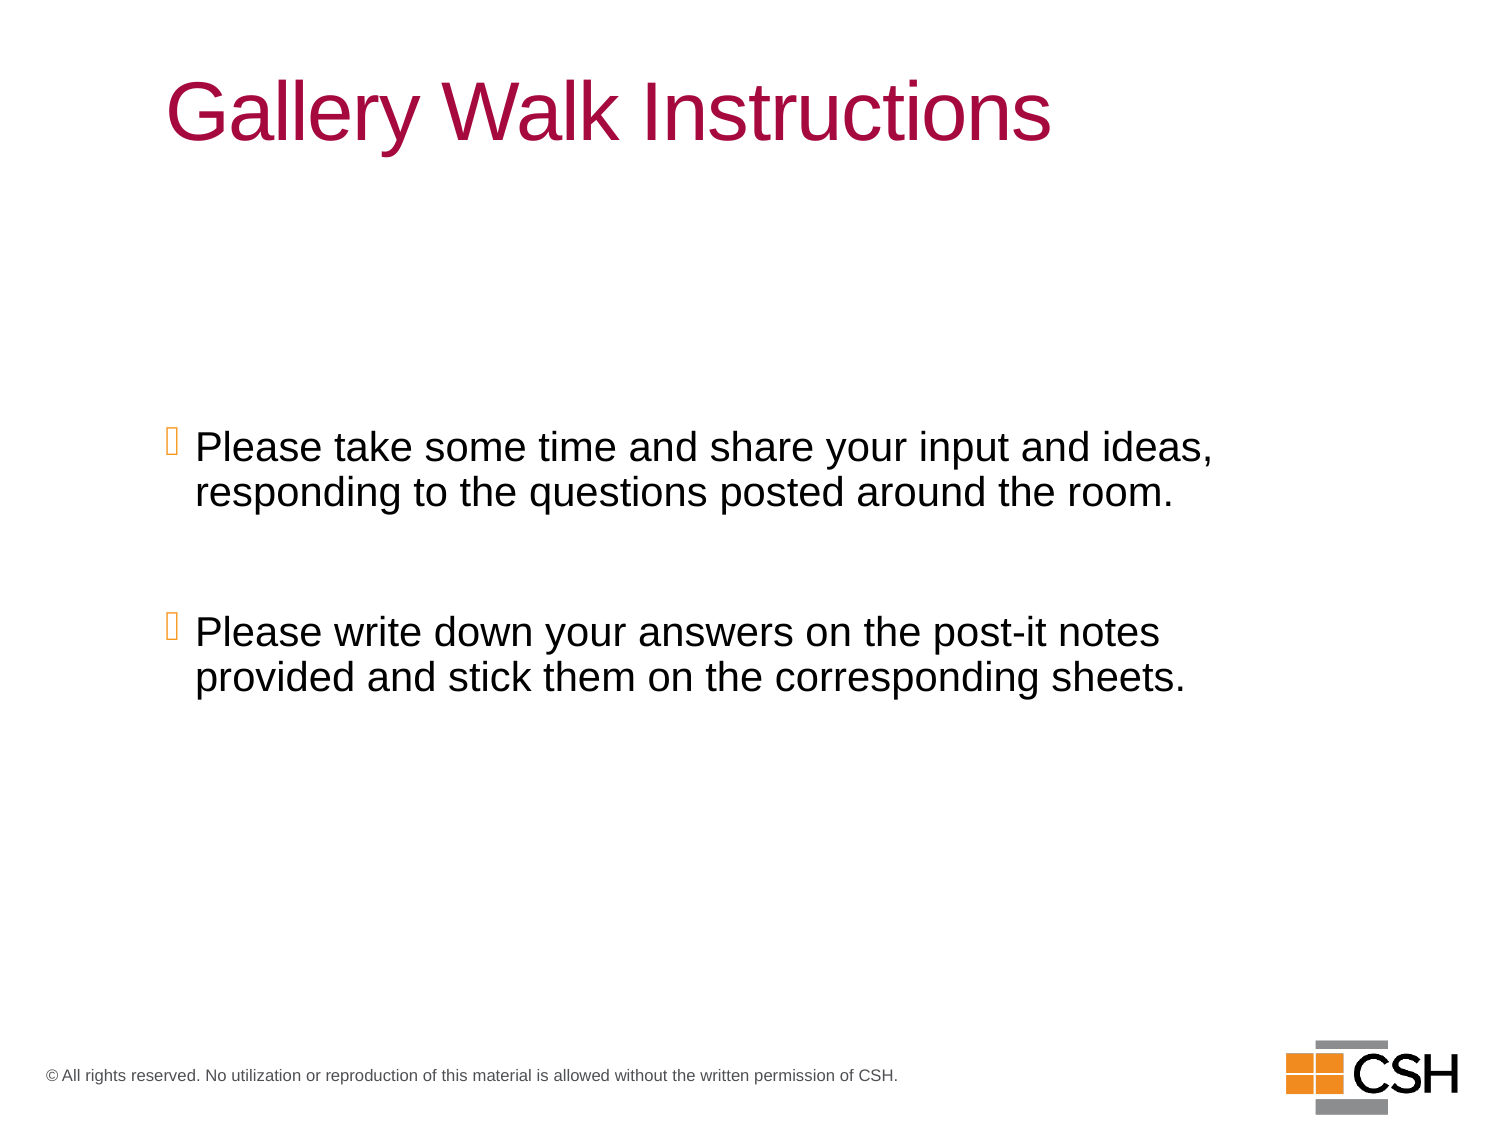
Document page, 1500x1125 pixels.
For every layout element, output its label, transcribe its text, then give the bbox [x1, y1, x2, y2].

list Please take some time and share your input and ideas, responding to the questions posted around the room. Please write down your answers on the post-it notes provided and stick them on the corresponding sheets. [150, 202, 1344, 992]
footer © All rights reserved. No utilization or reproduction of this material is allowed without the written permission of CSH. [31, 1044, 1250, 1105]
title Gallery Walk Instructions [150, 55, 1344, 171]
picture [1276, 1030, 1464, 1125]
